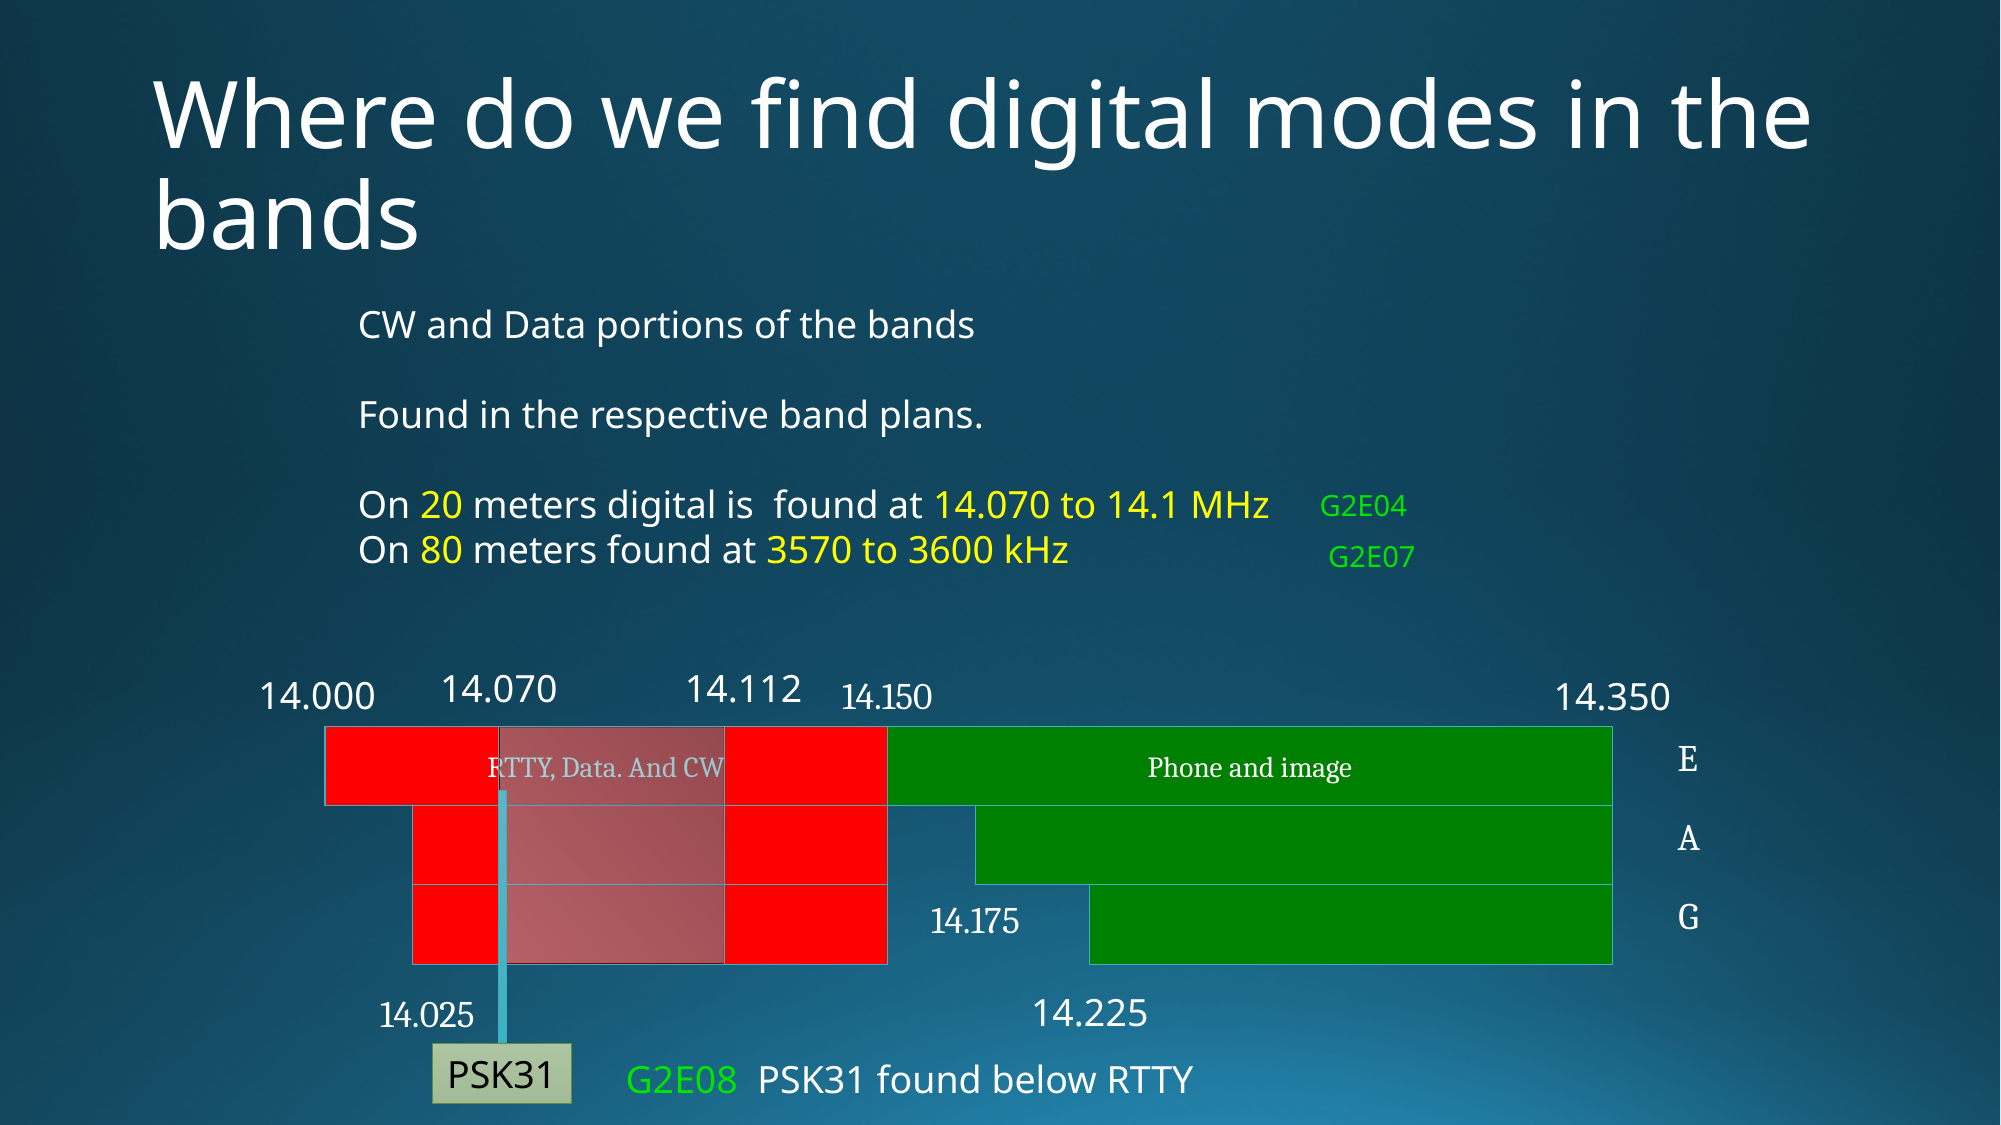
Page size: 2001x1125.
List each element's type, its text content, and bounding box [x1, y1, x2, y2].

picture [0, 0, 2001, 1125]
text_box 14.112 [670, 657, 818, 664]
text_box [249, 664, 1716, 1125]
text_box G2E04 [1304, 480, 1423, 531]
title Where do we find digital modes in the bands [137, 59, 1863, 278]
text_box CW and Data portions of the bands Found in the respective band plans. On 20 meters digital is found at 14.070 to 14.1 MHz On 80 meters found at 3570 to 3600 kHz [343, 293, 1285, 579]
text_box 14.070 [425, 657, 573, 664]
text_box G2E07 [1313, 530, 1431, 581]
